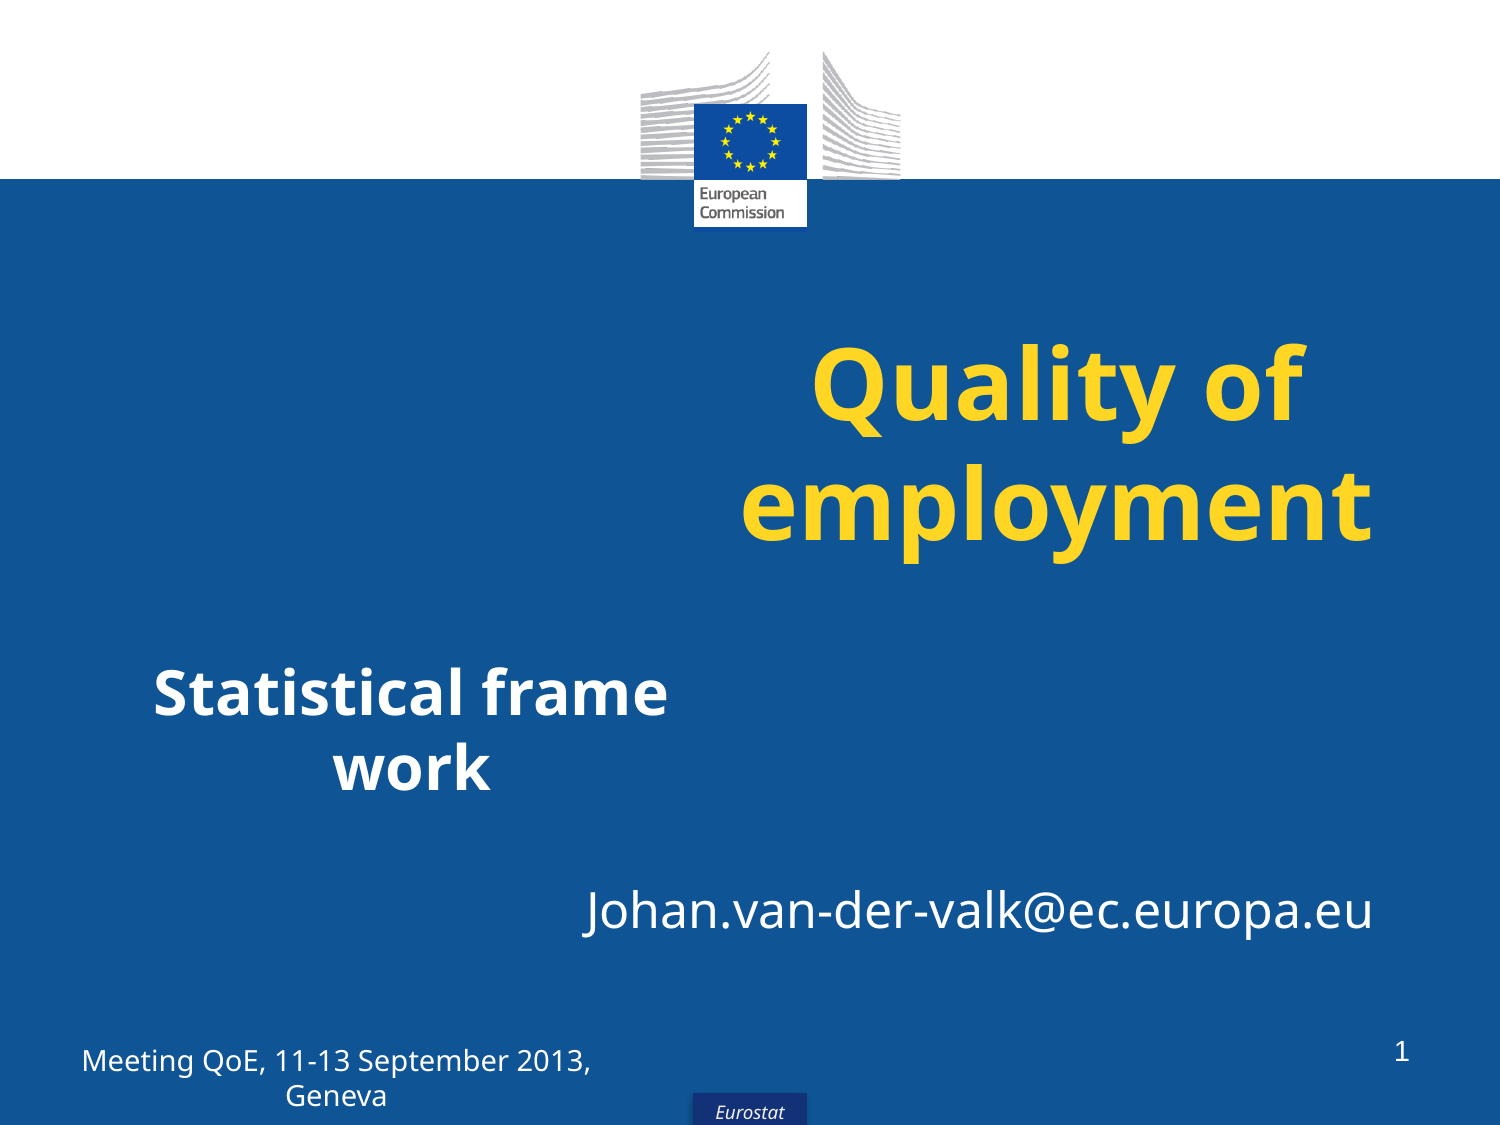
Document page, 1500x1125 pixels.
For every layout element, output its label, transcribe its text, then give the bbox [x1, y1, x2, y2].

text_box Johan.van-der-valk@ec.europa.eu [501, 870, 1459, 946]
title Quality of employment [631, 269, 1424, 612]
slide_number 1 [1074, 1024, 1426, 1103]
footer Meeting QoE, 11-13 September 2013, Geneva [40, 1034, 632, 1114]
list Statistical frame work [76, 645, 691, 953]
